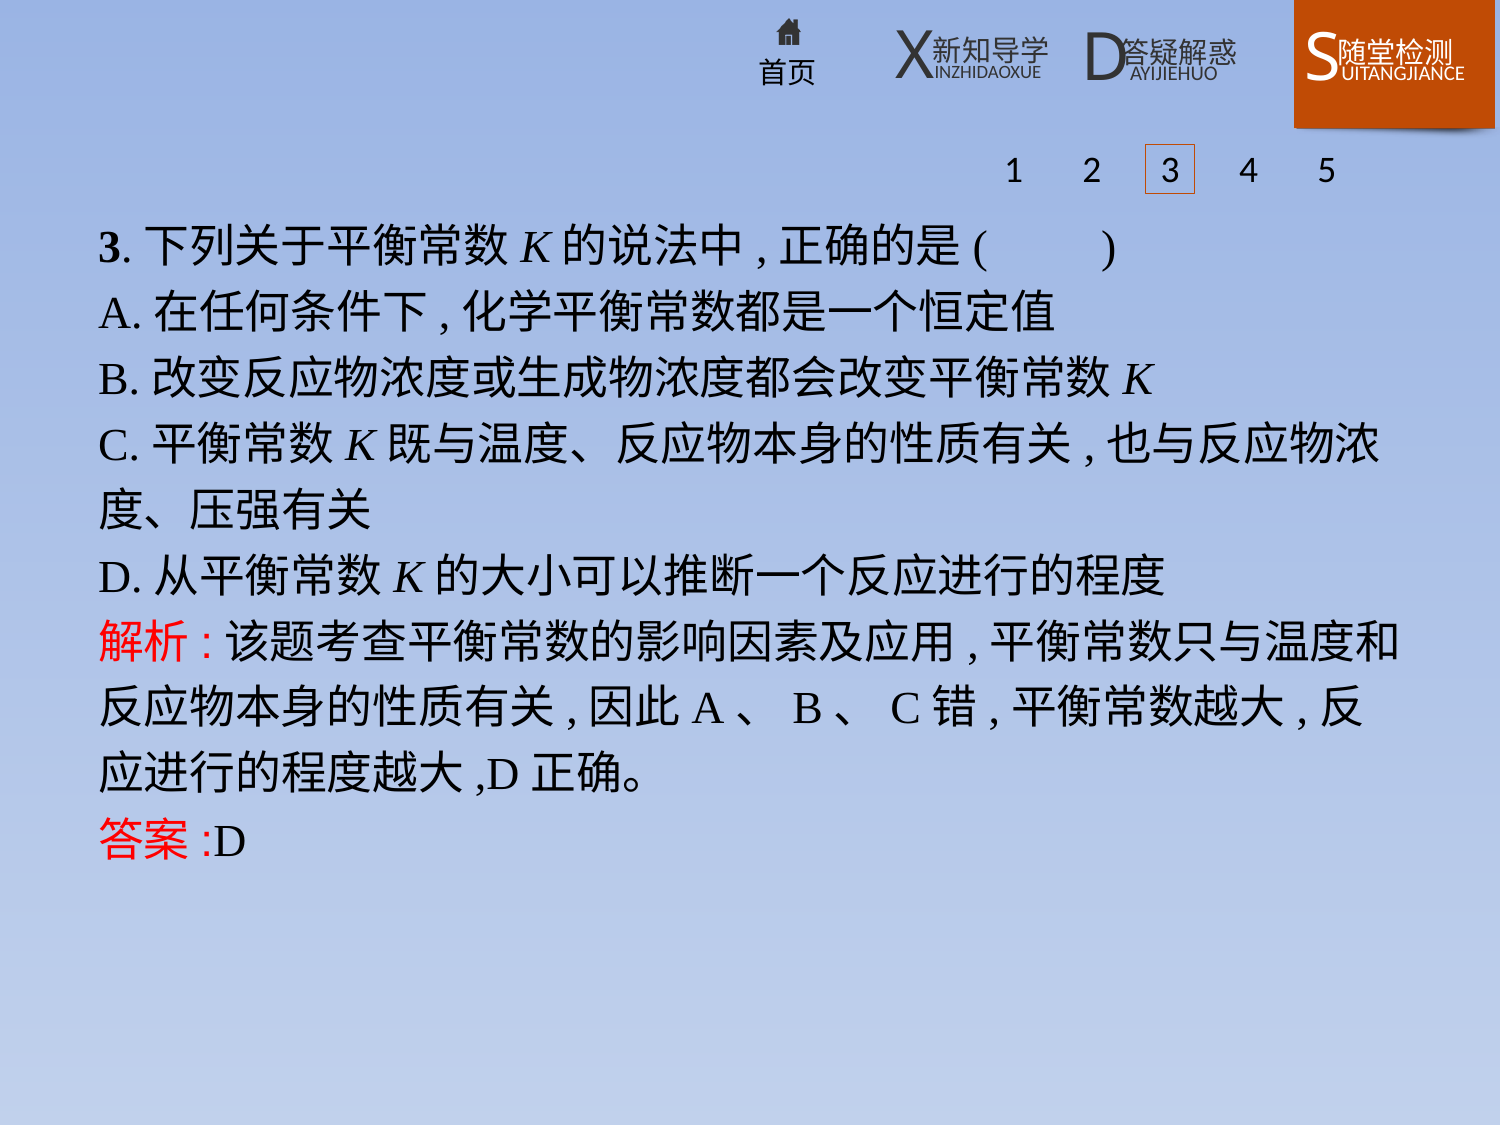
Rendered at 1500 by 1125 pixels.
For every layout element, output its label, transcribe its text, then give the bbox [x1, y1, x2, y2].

text_box 3.下列关于平衡常数K的说法中,正确的是( ) A.在任何条件下,化学平衡常数都是一个恒定值 B.改变反应物浓度或生成物浓度都会改变平衡常数K C.平衡常数K既与温度、反应物本身的性质有关,也与反应物浓度、压强有关 D.从平衡常数K的大小可以推断一个反应进行的程度 解析:该题考查平衡常数的影响因素及应用,平衡常数只与温度和反应物本身的性质有关,因此A、B、C错,平衡常数越大,反应进行的程度越大,D正确。 答案:D [83, 198, 1417, 873]
text_box [1302, 141, 1354, 194]
text_box [1222, 143, 1274, 196]
picture [776, 18, 801, 45]
text_box [1063, 143, 1116, 195]
text_box [984, 141, 1039, 193]
text_box [1143, 143, 1196, 195]
text_box 1 2 3 4 5 [989, 137, 1353, 197]
picture [1294, 0, 1500, 139]
